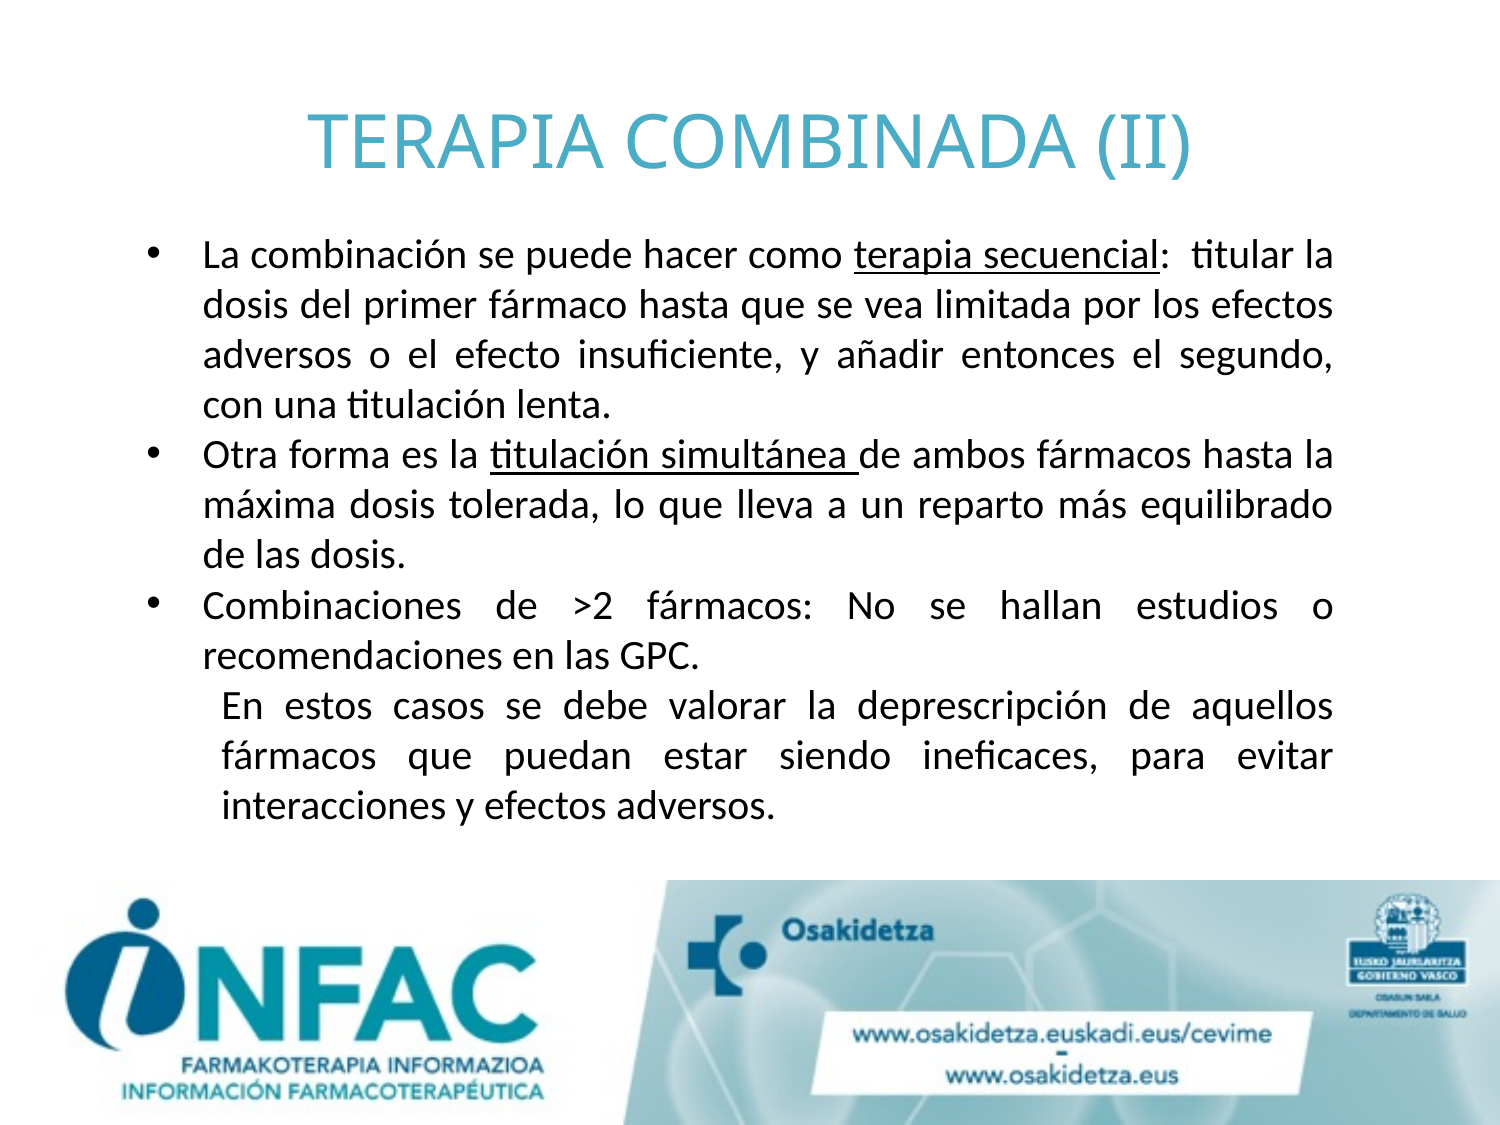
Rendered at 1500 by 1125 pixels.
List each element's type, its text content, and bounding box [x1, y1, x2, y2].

title TERAPIA COMBINADA (ii) [75, 45, 1425, 233]
picture [1, 880, 1500, 1125]
text_box La combinación se puede hacer como terapia secuencial: titular la dosis del primer fármaco hasta que se vea limitada por los efectos adversos o el efecto insuficiente, y añadir entonces el segundo, con una titulación lenta. Otra forma es la titulación simultánea de ambos fármacos hasta la máxima dosis tolerada, lo que lleva a un reparto más equilibrado de las dosis. Combinaciones de >2 fármacos: No se hallan estudios o recomendaciones en las GPC. En estos casos se debe valorar la deprescripción de aquellos fármacos que puedan estar siendo ineficaces, para evitar interacciones y efectos adversos. [131, 233, 1349, 835]
